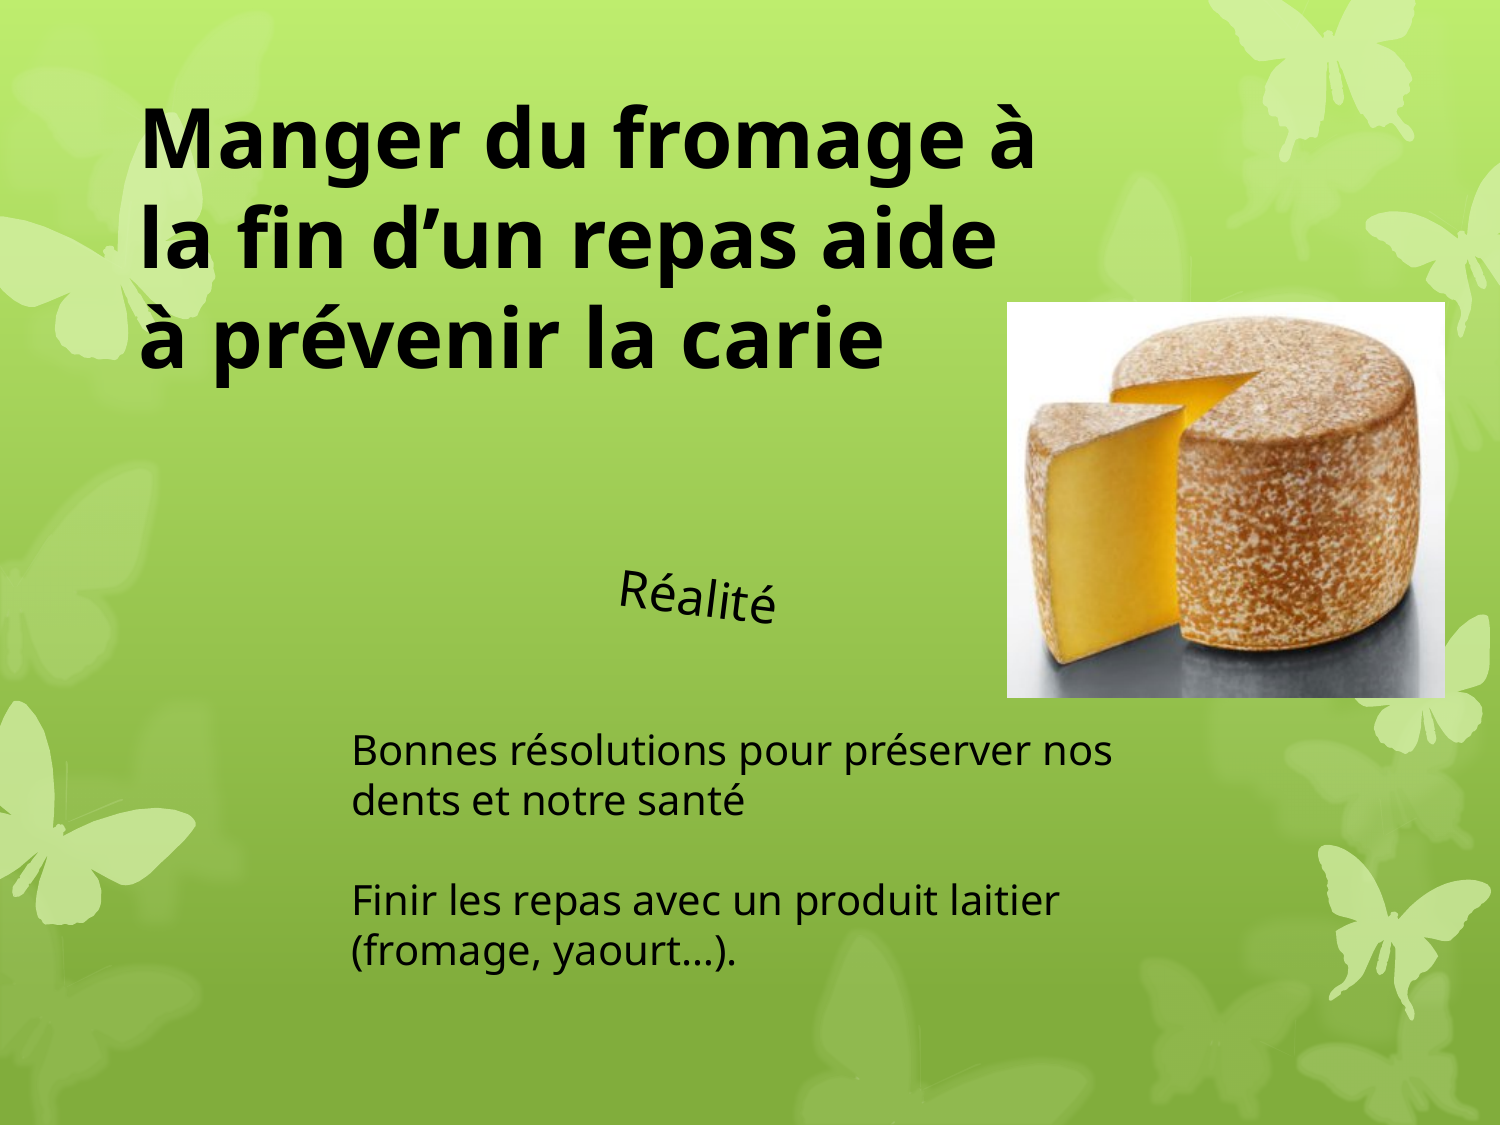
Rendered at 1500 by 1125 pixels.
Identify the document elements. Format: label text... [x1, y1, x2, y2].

text_box Bonnes résolutions pour préserver nos dents et notre santé Finir les repas avec un produit laitier (fromage, yaourt…). [336, 716, 1176, 981]
text_box Manger du fromage à la fin d’un repas aide à prévenir la carie [123, 78, 1081, 393]
text_box Réalité [600, 547, 944, 664]
picture [1006, 302, 1445, 698]
